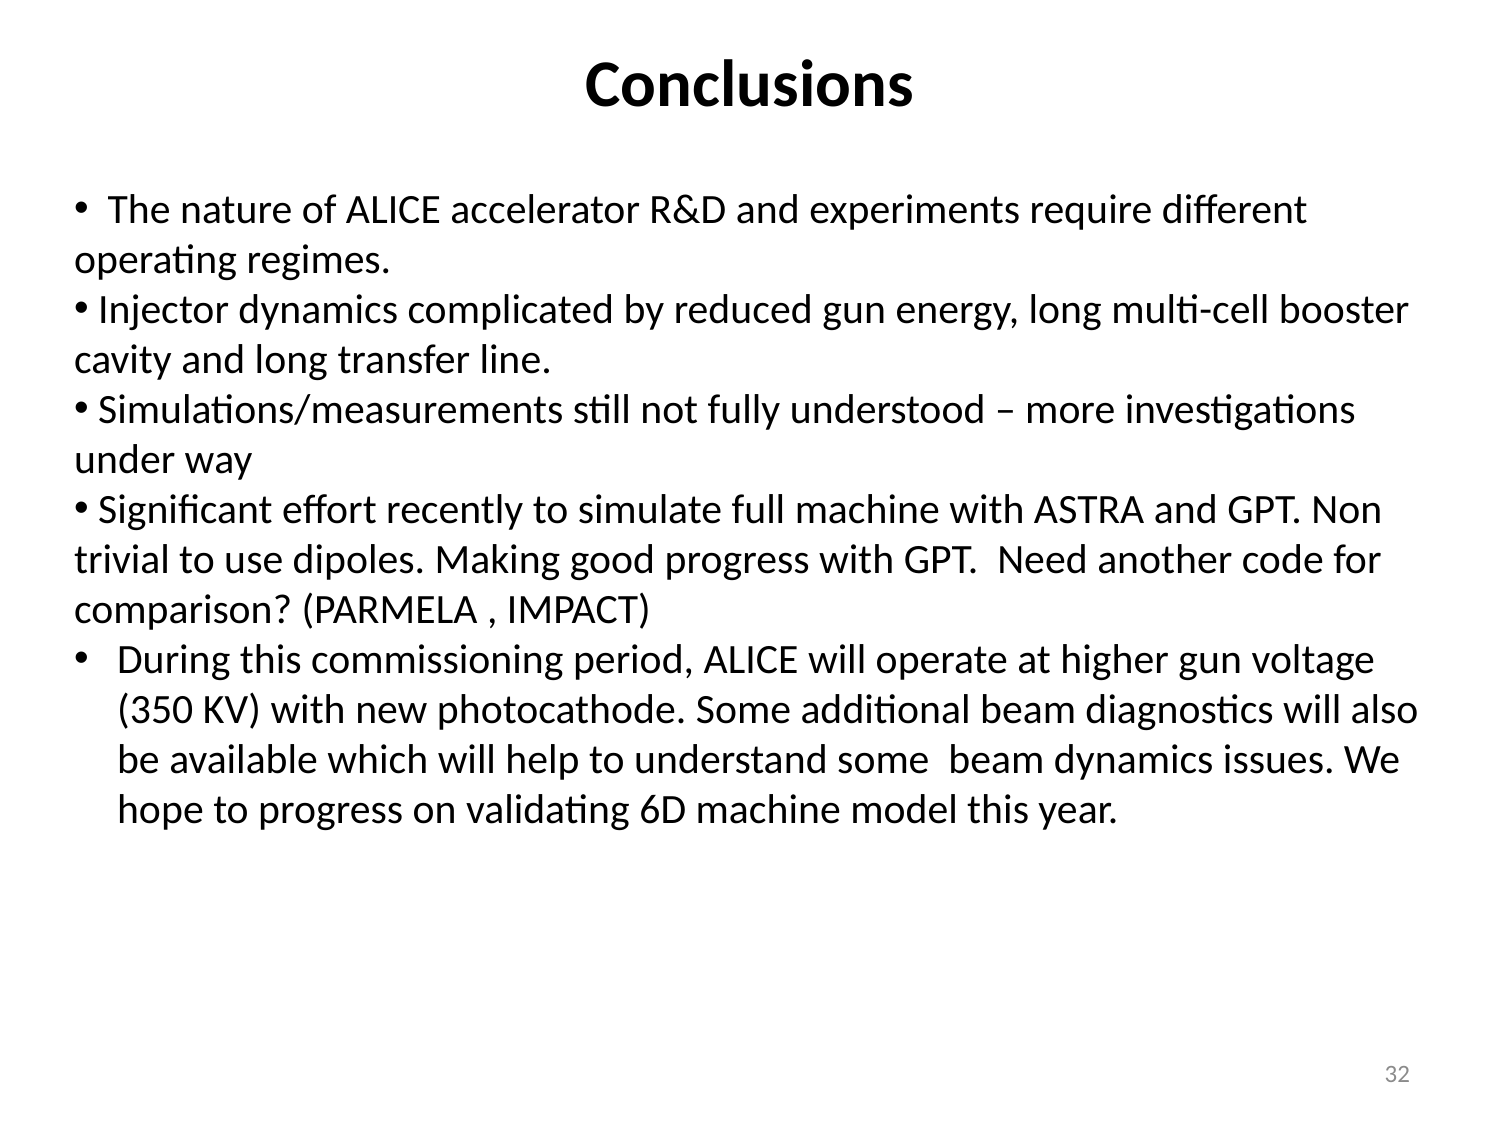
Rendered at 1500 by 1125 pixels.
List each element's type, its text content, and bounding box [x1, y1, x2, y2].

slide_number 32 [1074, 1042, 1425, 1103]
title Conclusions [0, 29, 1500, 130]
text_box The nature of ALICE accelerator R&D and experiments require different operating regimes. Injector dynamics complicated by reduced gun energy, long multi-cell booster cavity and long transfer line. Simulations/measurements still not fully understood – more investigations under way Significant effort recently to simulate full machine with ASTRA and GPT. Non trivial to use dipoles. Making good progress with GPT. Need another code for comparison? (PARMELA , IMPACT) During this commissioning period, ALICE will operate at higher gun voltage (350 KV) with new photocathode. Some additional beam diagnostics will also be available which will help to understand some beam dynamics issues. We hope to progress on validating 6D machine model this year. [59, 174, 1457, 840]
